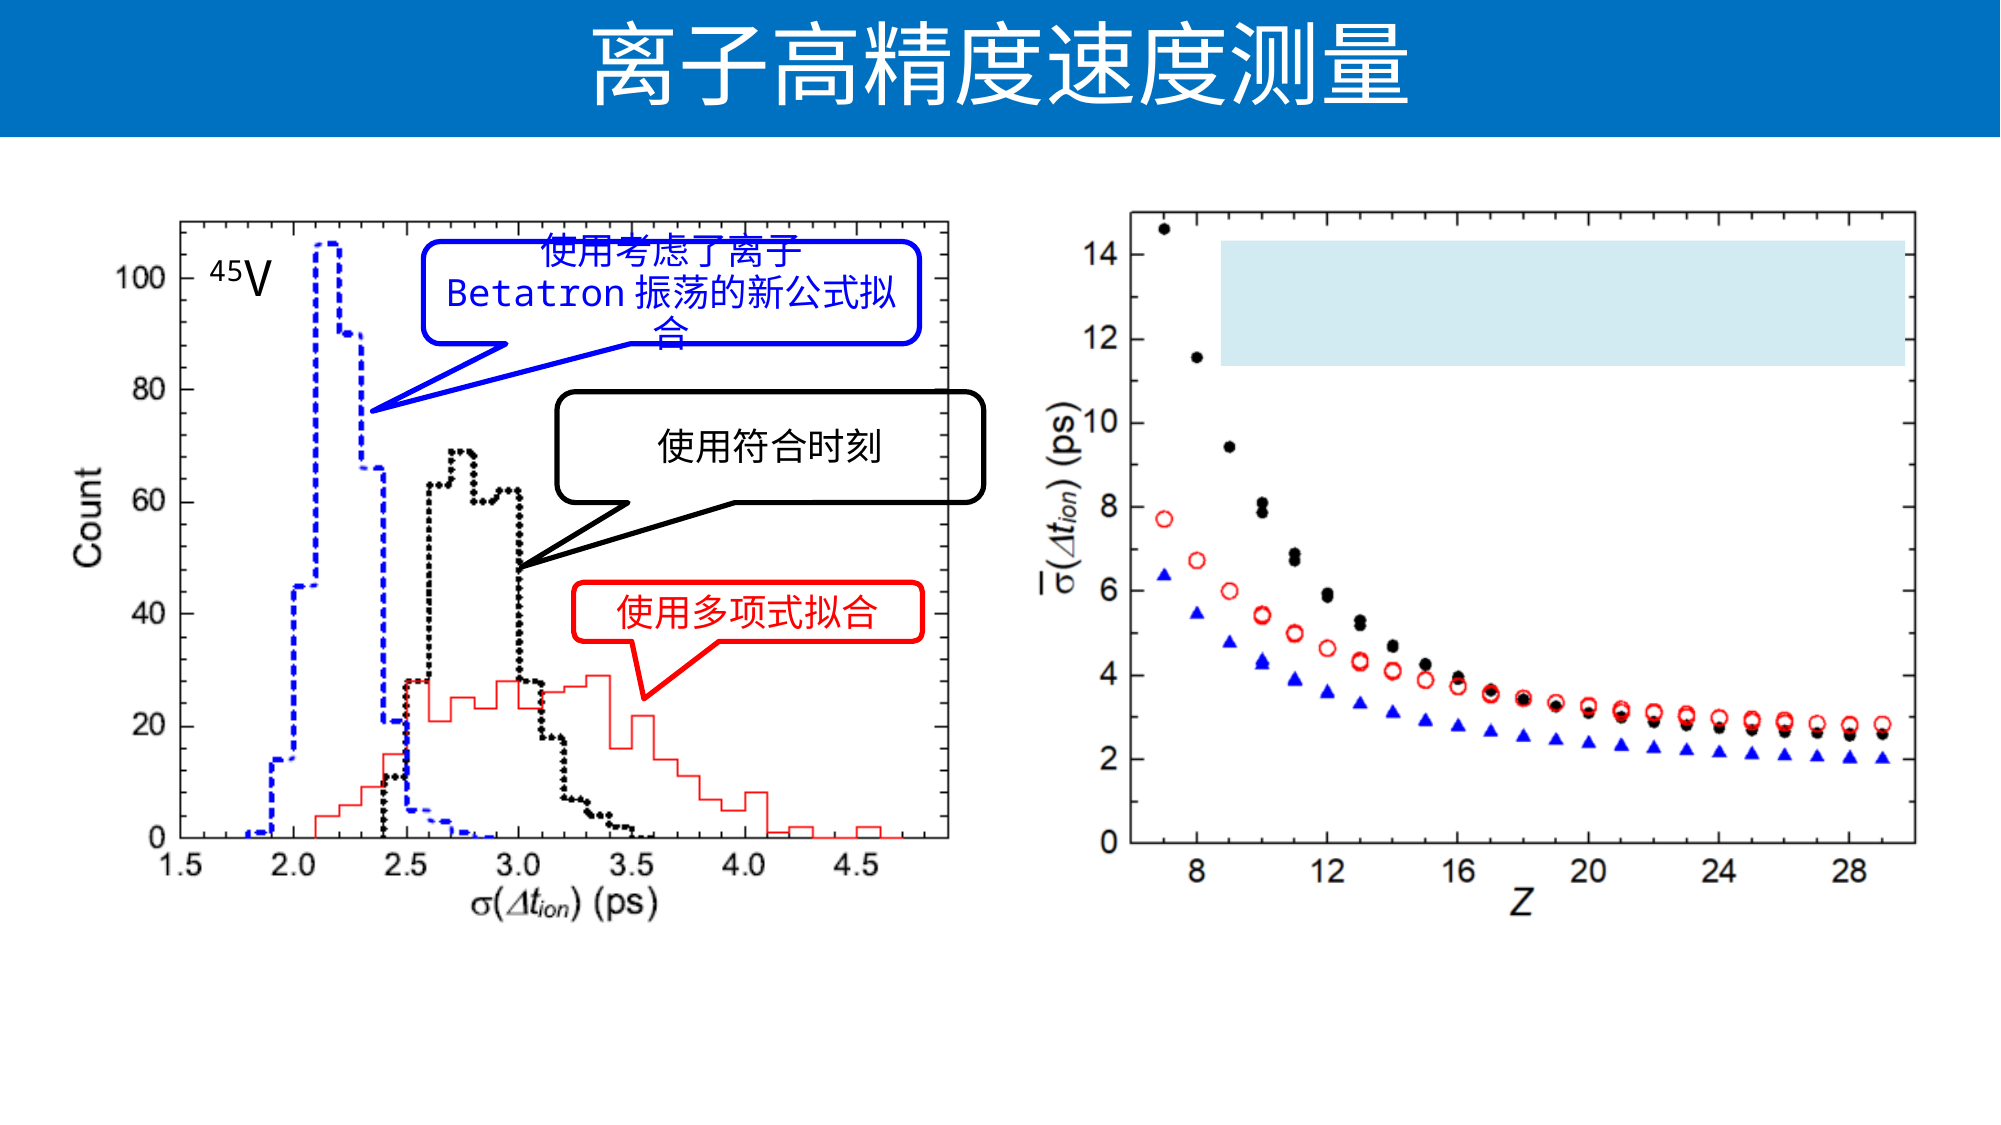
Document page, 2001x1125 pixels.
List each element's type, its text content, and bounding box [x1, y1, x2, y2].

text_box 使用符合时刻 [969, 390, 986, 505]
picture [50, 203, 964, 923]
text_box 离子高精度速度测量 [509, 0, 1491, 125]
picture [1035, 203, 1920, 923]
